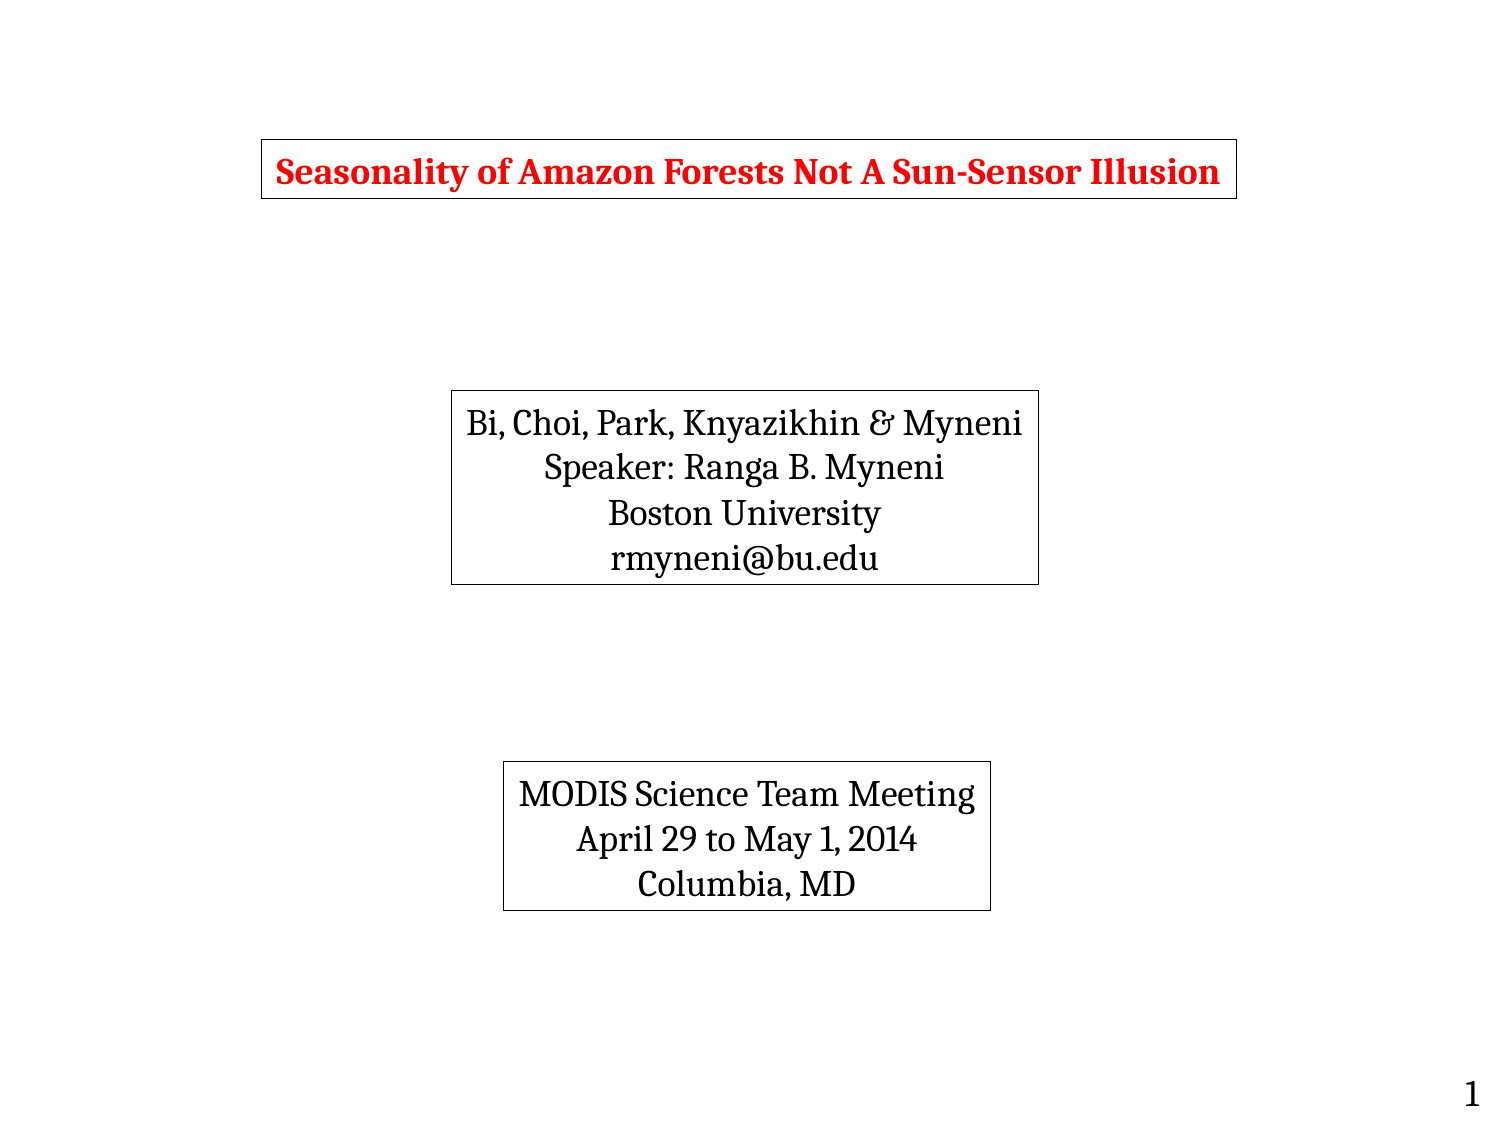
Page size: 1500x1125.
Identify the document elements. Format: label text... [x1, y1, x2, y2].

text_box Seasonality of Amazon Forests Not A Sun-Sensor Illusion [261, 139, 1237, 199]
text_box MODIS Science Team Meeting April 29 to May 1, 2014 Columbia, MD [503, 761, 991, 911]
text_box 1 [1450, 1061, 1494, 1121]
text_box Bi, Choi, Park, Knyazikhin & Myneni Speaker: Ranga B. Myneni Boston University rmyneni@bu.edu [451, 390, 1039, 585]
